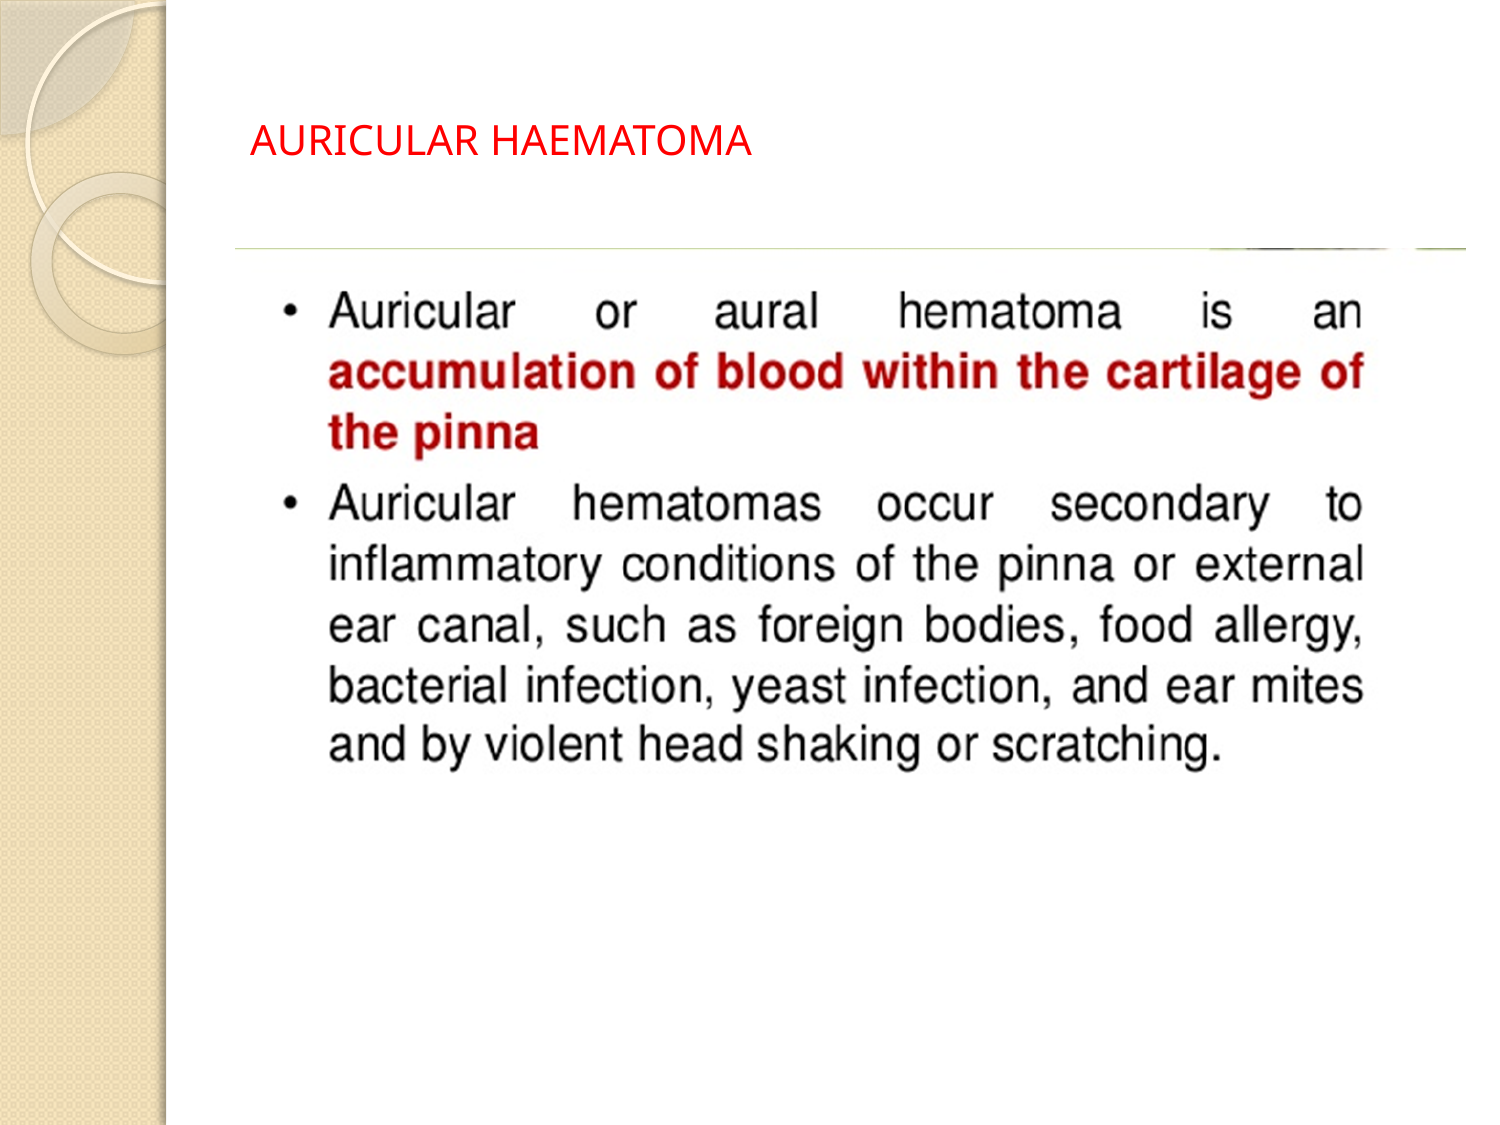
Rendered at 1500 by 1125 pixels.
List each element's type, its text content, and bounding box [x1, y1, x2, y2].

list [235, 248, 1466, 1015]
title AURICULAR HAEMATOMA [235, 45, 1466, 233]
